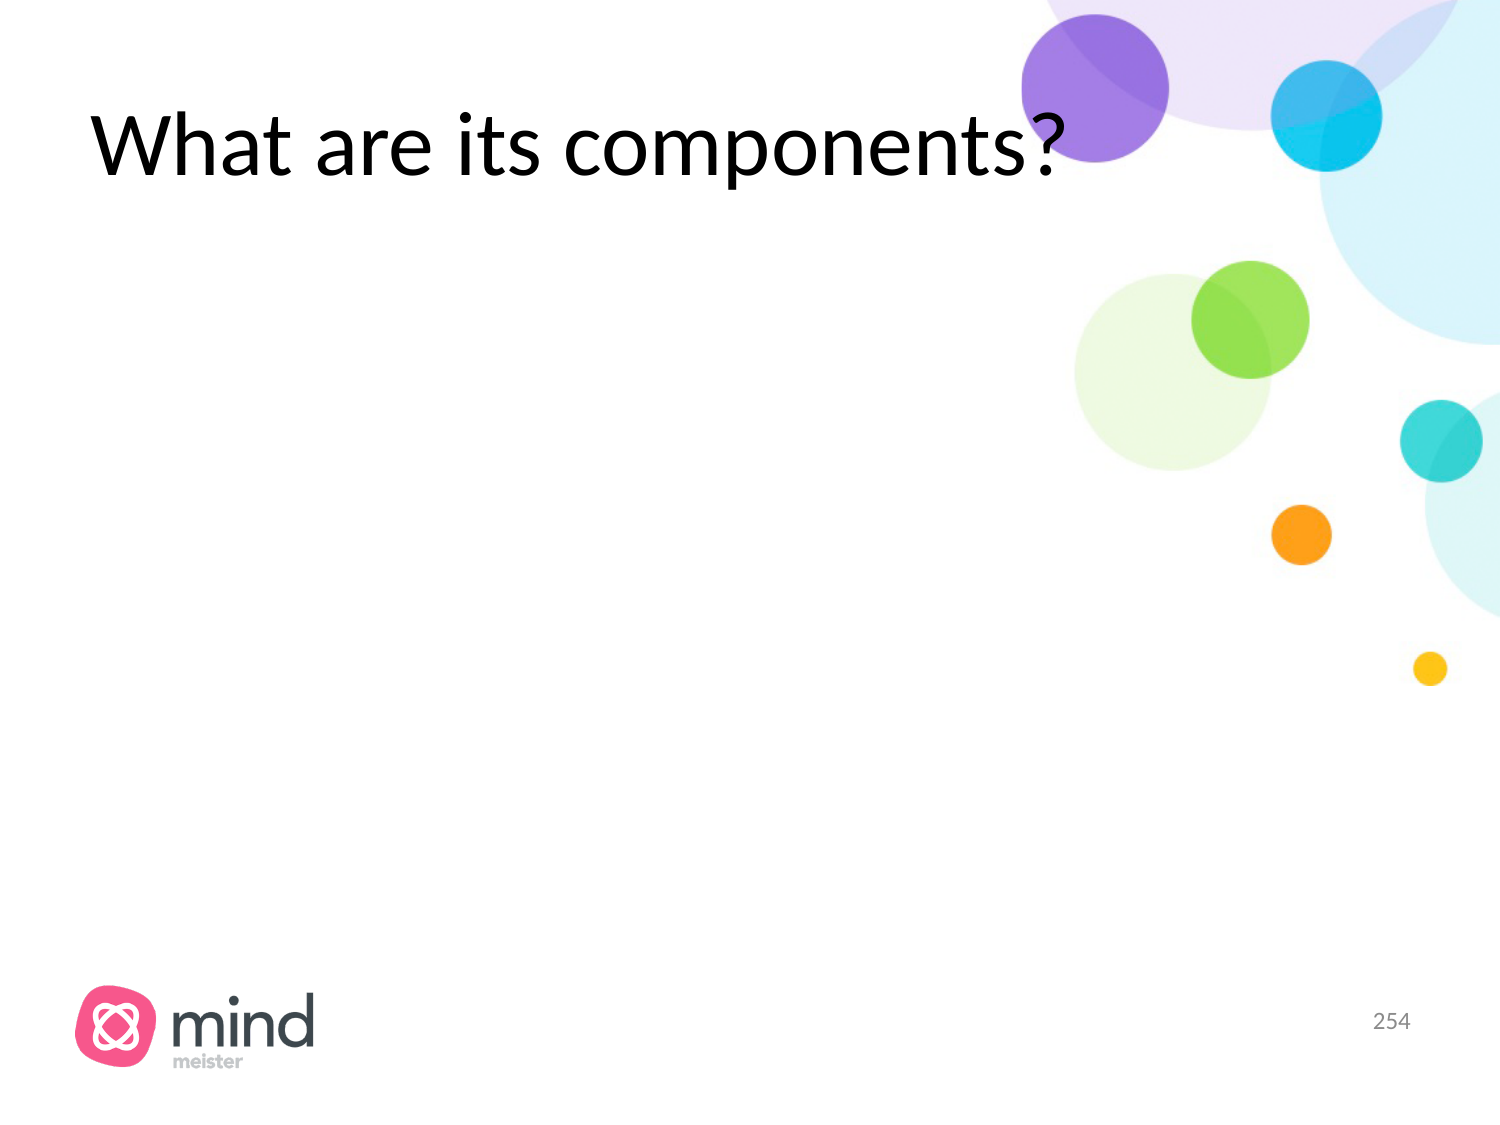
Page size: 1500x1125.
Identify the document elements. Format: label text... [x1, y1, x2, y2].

picture [1021, 0, 1500, 686]
title What are its components? [75, 45, 1425, 233]
picture [75, 980, 314, 1072]
slide_number ‹#› [1076, 989, 1427, 1050]
